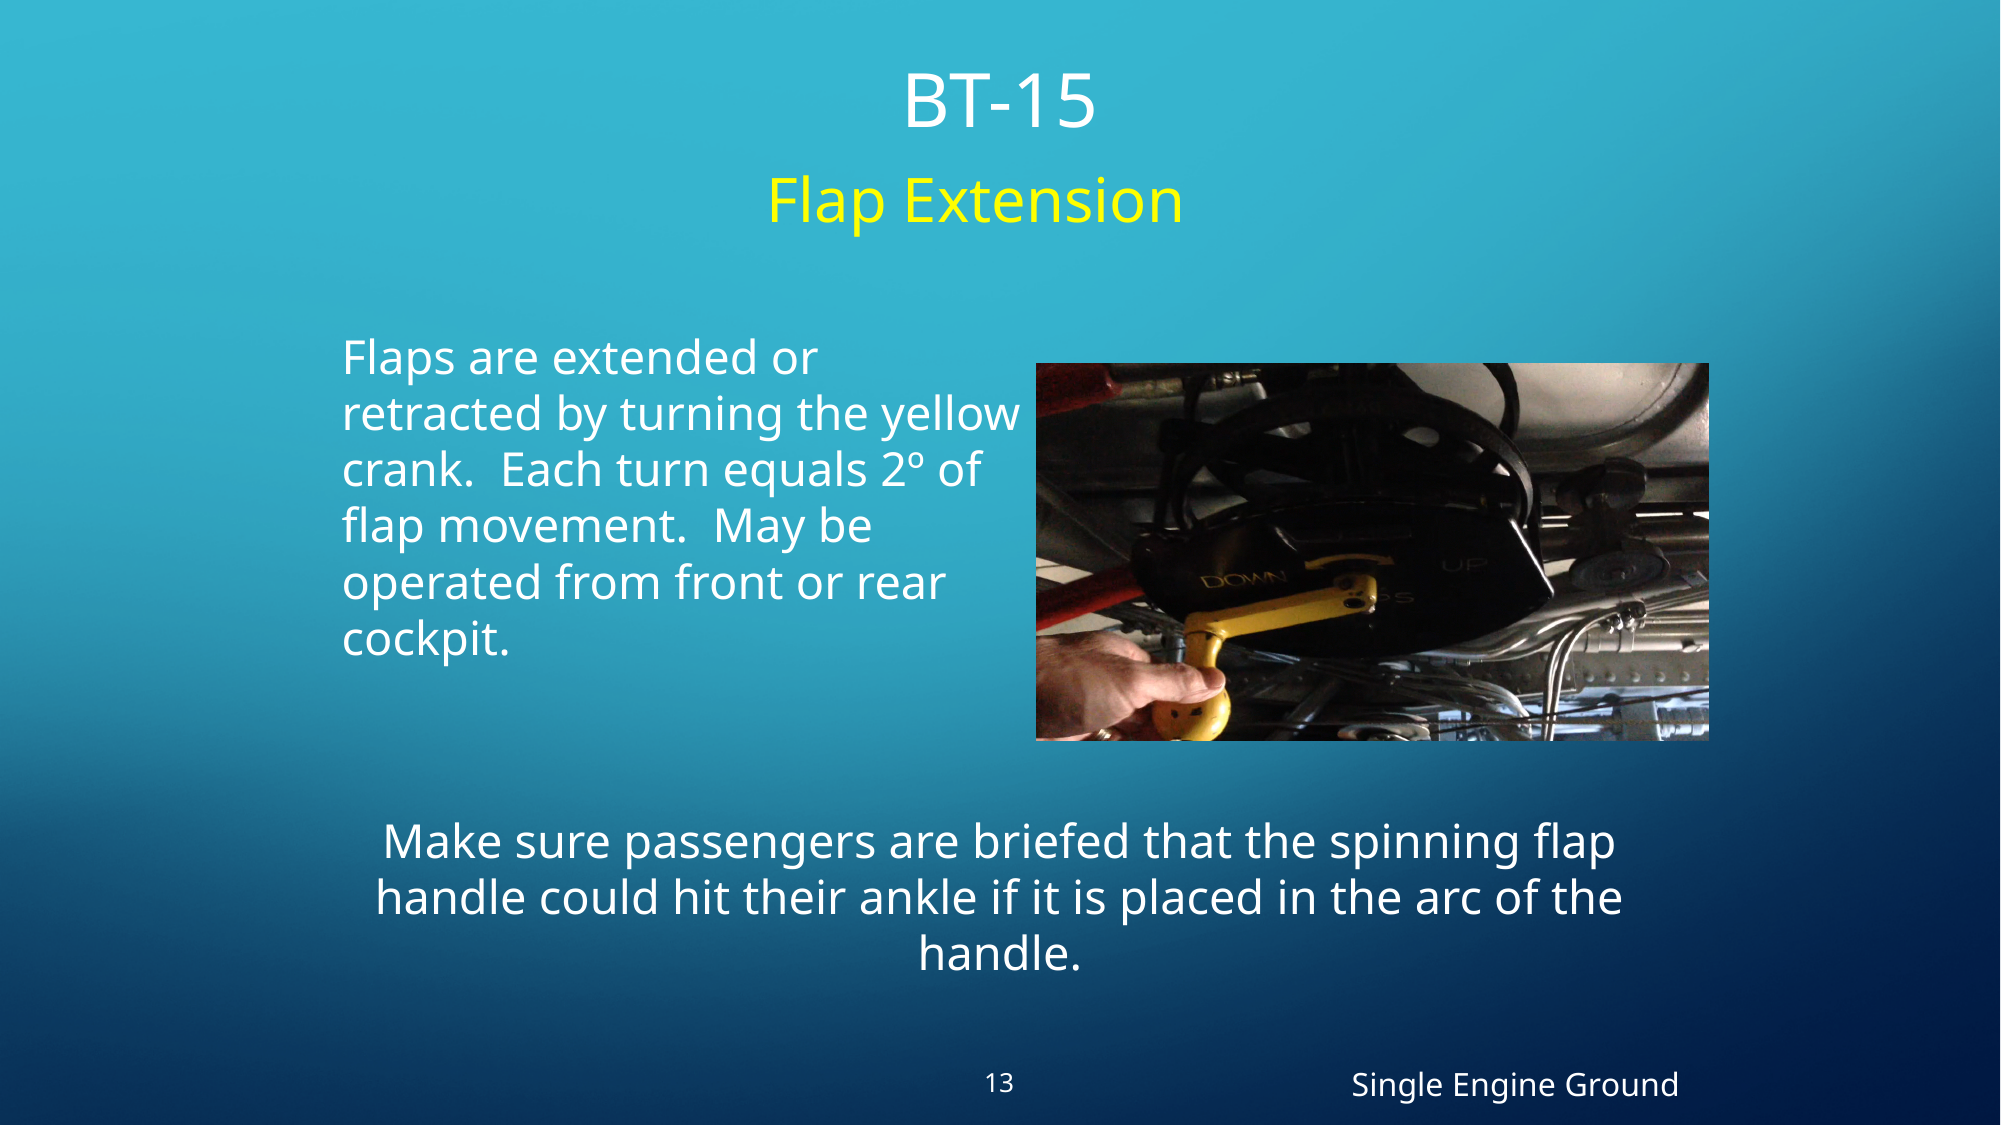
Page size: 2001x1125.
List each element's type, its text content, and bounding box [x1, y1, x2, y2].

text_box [1035, 362, 1710, 742]
text_box 13 [970, 1066, 1028, 1111]
text_box Flaps are extended or retracted by turning the yellow crank. Each turn equals 2º of flap movement. May be operated from front or rear cockpit. [335, 351, 1029, 642]
title BT-15 [359, 20, 1640, 187]
text_box Flap Extension [610, 155, 1342, 241]
text_box Single Engine Ground [1288, 1050, 1744, 1118]
text_box Make sure passengers are briefed that the spinning flap handle could hit their ankle if it is placed in the arc of the handle. [324, 834, 1676, 958]
